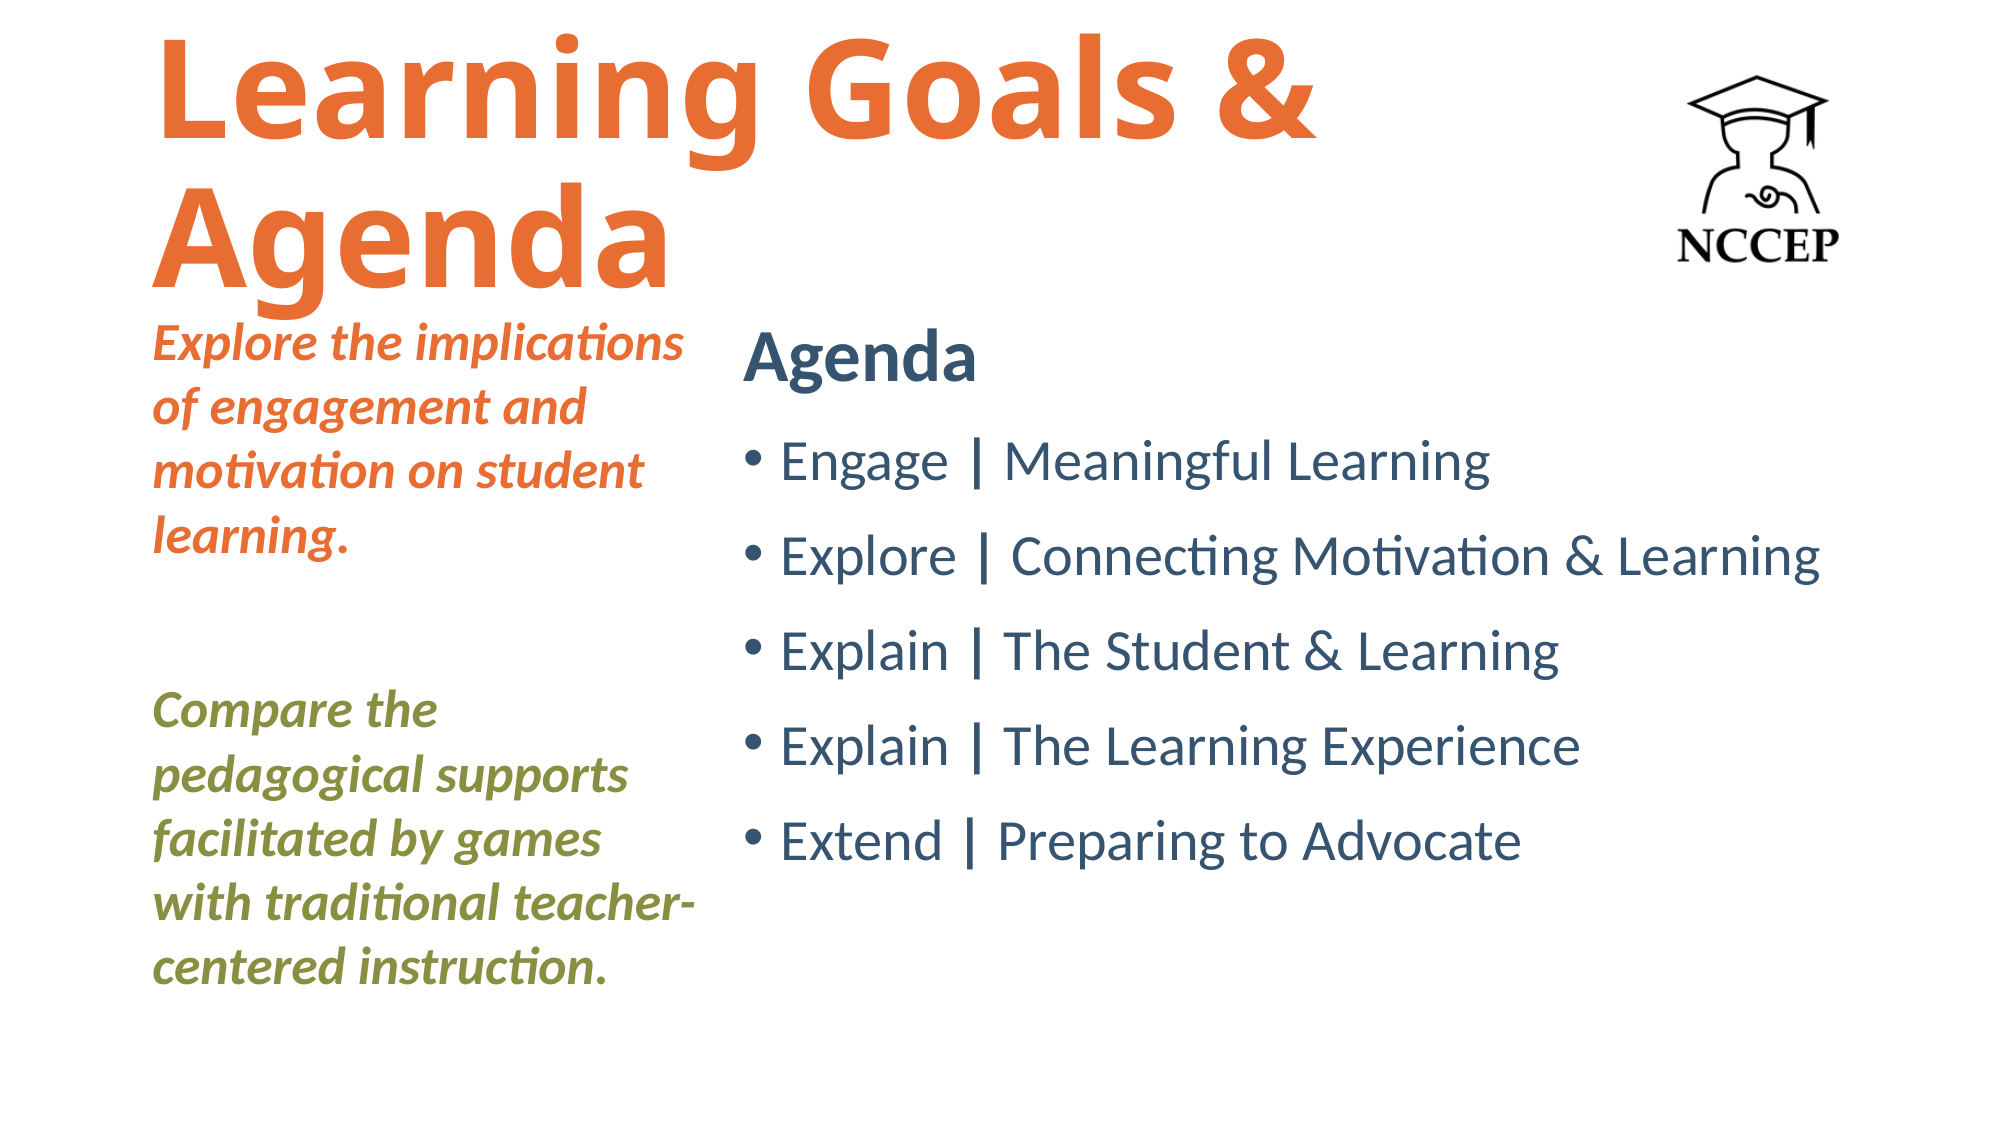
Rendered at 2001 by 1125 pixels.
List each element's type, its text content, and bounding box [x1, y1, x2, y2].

list Explore the implications of engagement and motivation on student learning. Compare the pedagogical supports facilitated by games with traditional teacher-centered instruction. [137, 299, 728, 1014]
title Learning Goals & Agenda [137, 59, 1863, 278]
list Agenda Engage | Meaningful Learning Explore | Connecting Motivation & Learning Explain | The Student & Learning Explain | The Learning Experience Extend | Preparing to Advocate [728, 299, 1863, 1014]
